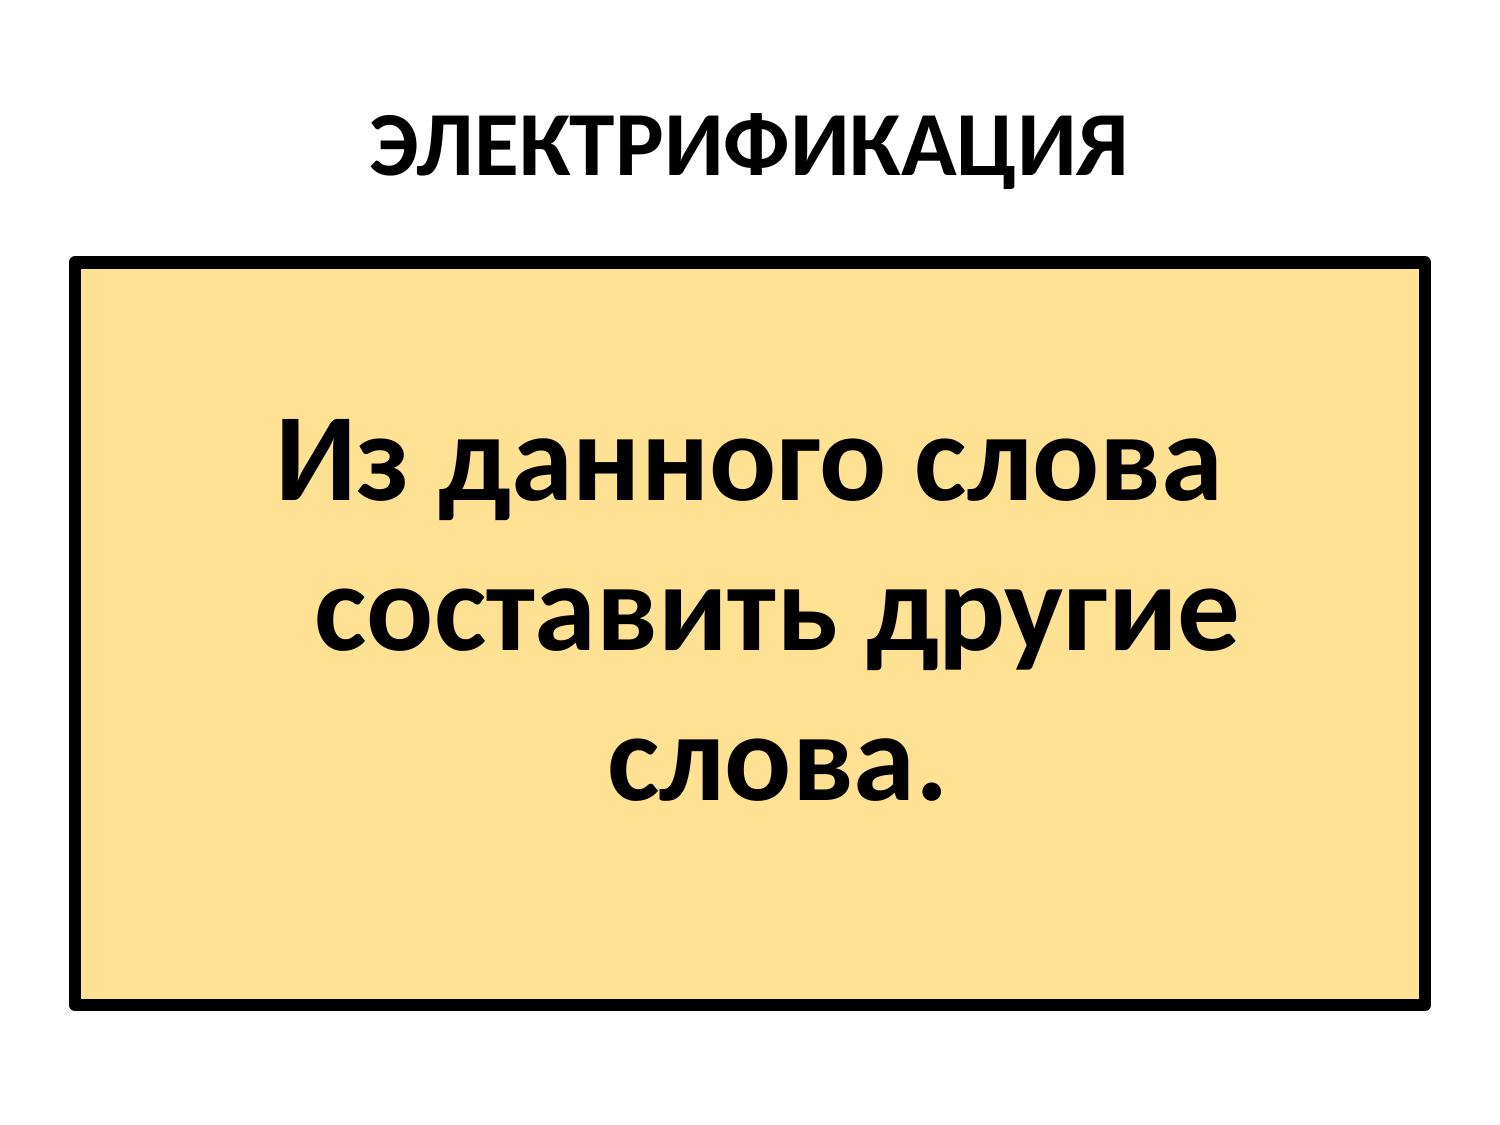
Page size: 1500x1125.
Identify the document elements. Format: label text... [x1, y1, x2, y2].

title ЭЛЕКТРИФИКАЦИЯ [75, 45, 1425, 233]
list Из данного слова составить другие слова. [75, 262, 1425, 1005]
